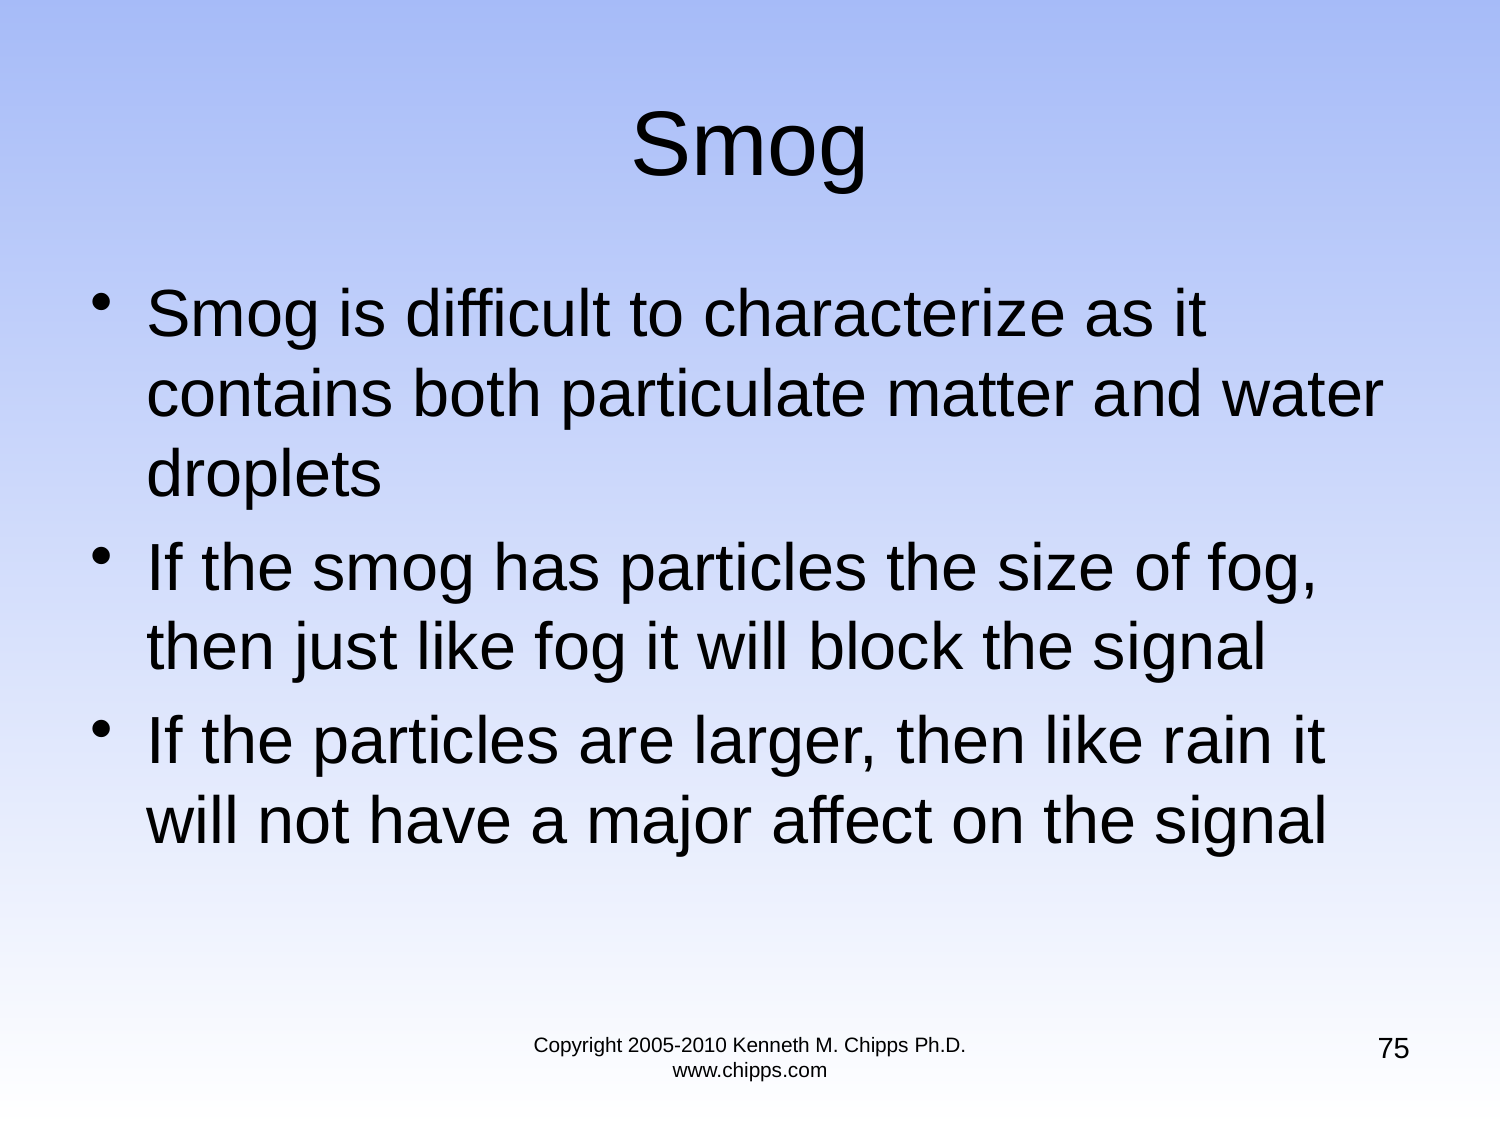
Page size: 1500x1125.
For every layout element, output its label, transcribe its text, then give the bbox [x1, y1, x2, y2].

footer Copyright 2005-2010 Kenneth M. Chipps Ph.D. www.chipps.com [449, 1024, 1051, 1103]
slide_number 114 [0, 114, 75, 118]
slide_number 75 [1074, 1021, 1426, 1101]
list Smog is difficult to characterize as it contains both particulate matter and water droplets If the smog has particles the size of fog, then just like fog it will block the signal If the particles are larger, then like rain it will not have a major affect on the signal [75, 262, 1425, 1005]
title Smog [75, 45, 1425, 233]
slide_number 114 [1425, 114, 1500, 118]
